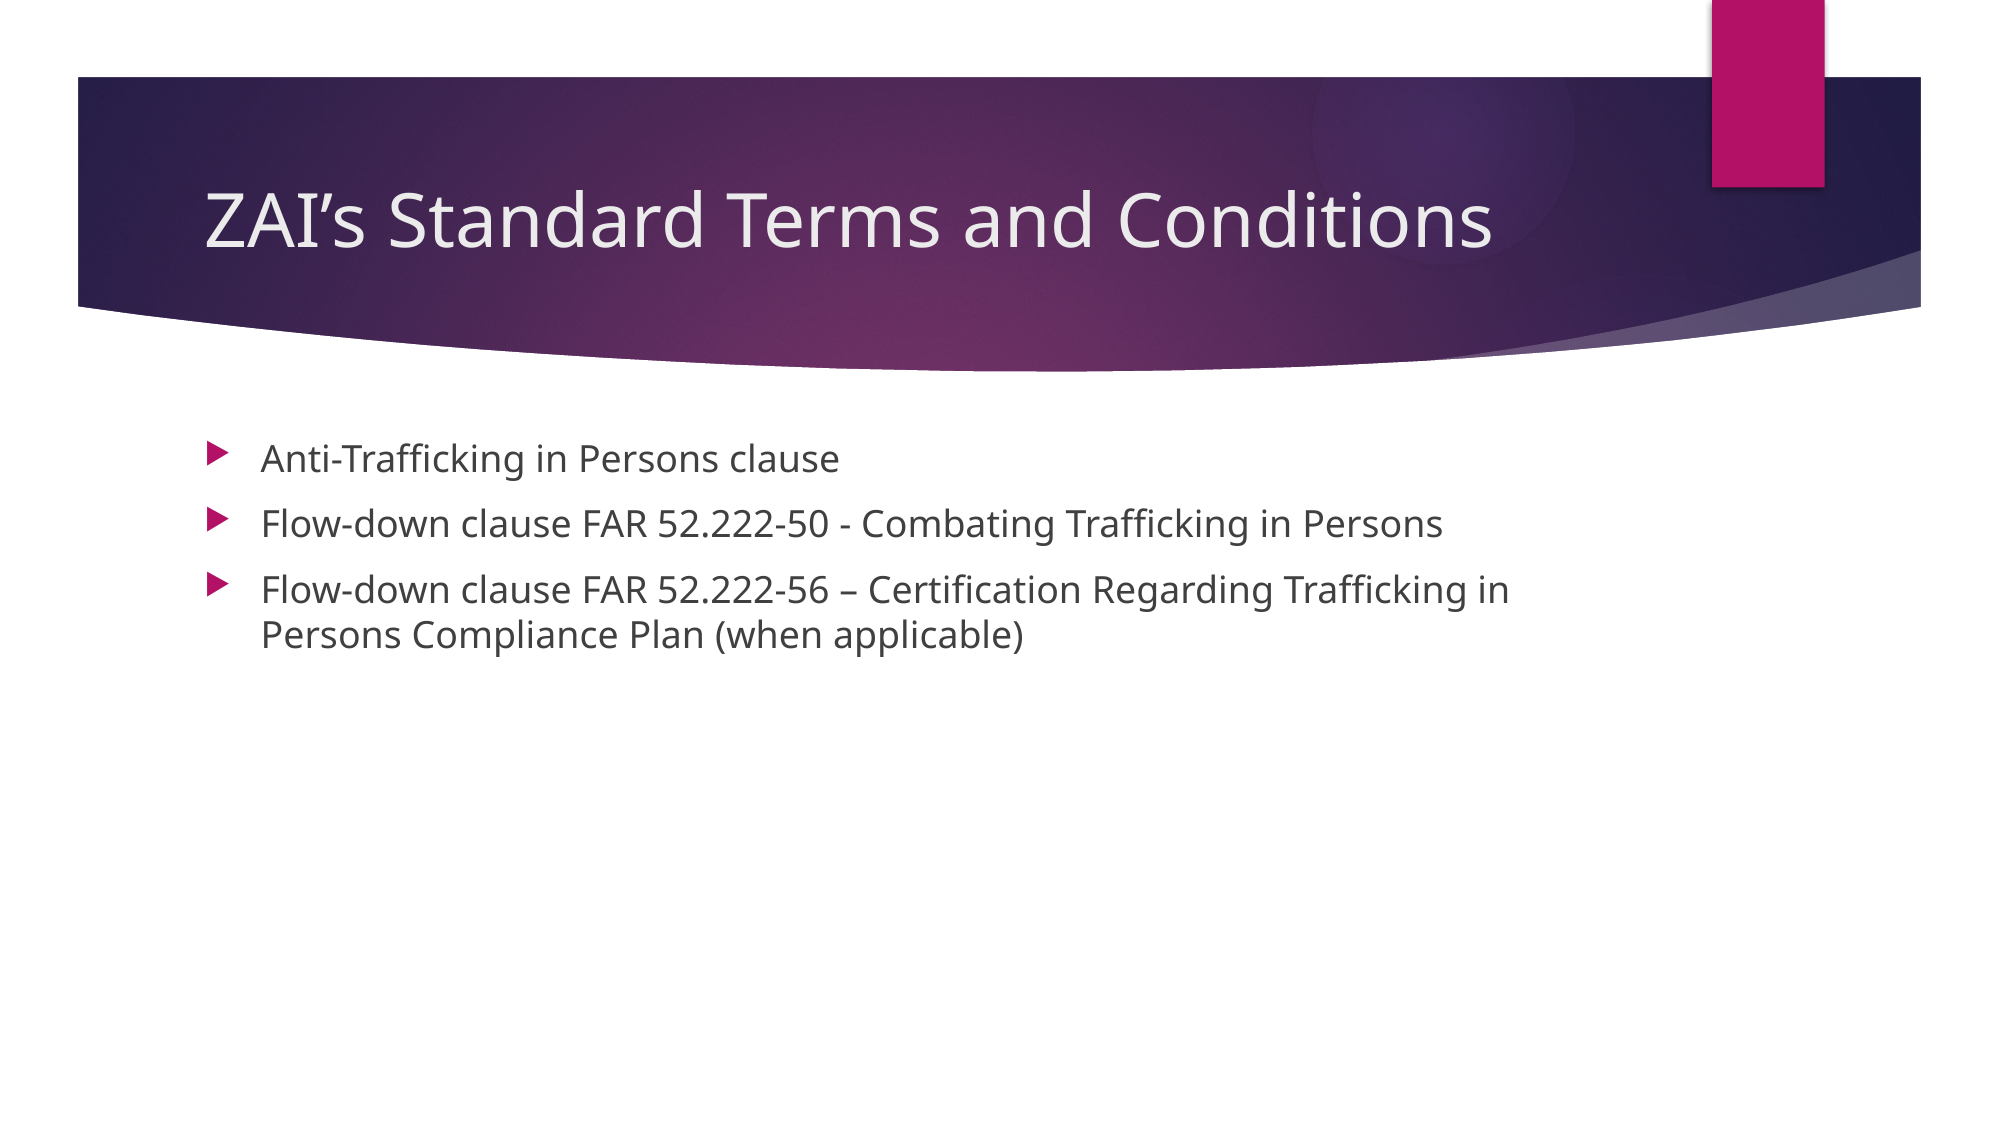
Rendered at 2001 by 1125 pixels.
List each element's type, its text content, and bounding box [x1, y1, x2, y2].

title ZAI’s Standard Terms and Conditions [189, 159, 1627, 276]
list Anti-Trafficking in Persons clause Flow-down clause FAR 52.222-50 - Combating Trafficking in Persons Flow-down clause FAR 52.222-56 – Certification Regarding Trafficking in Persons Compliance Plan (when applicable) [189, 427, 1638, 988]
